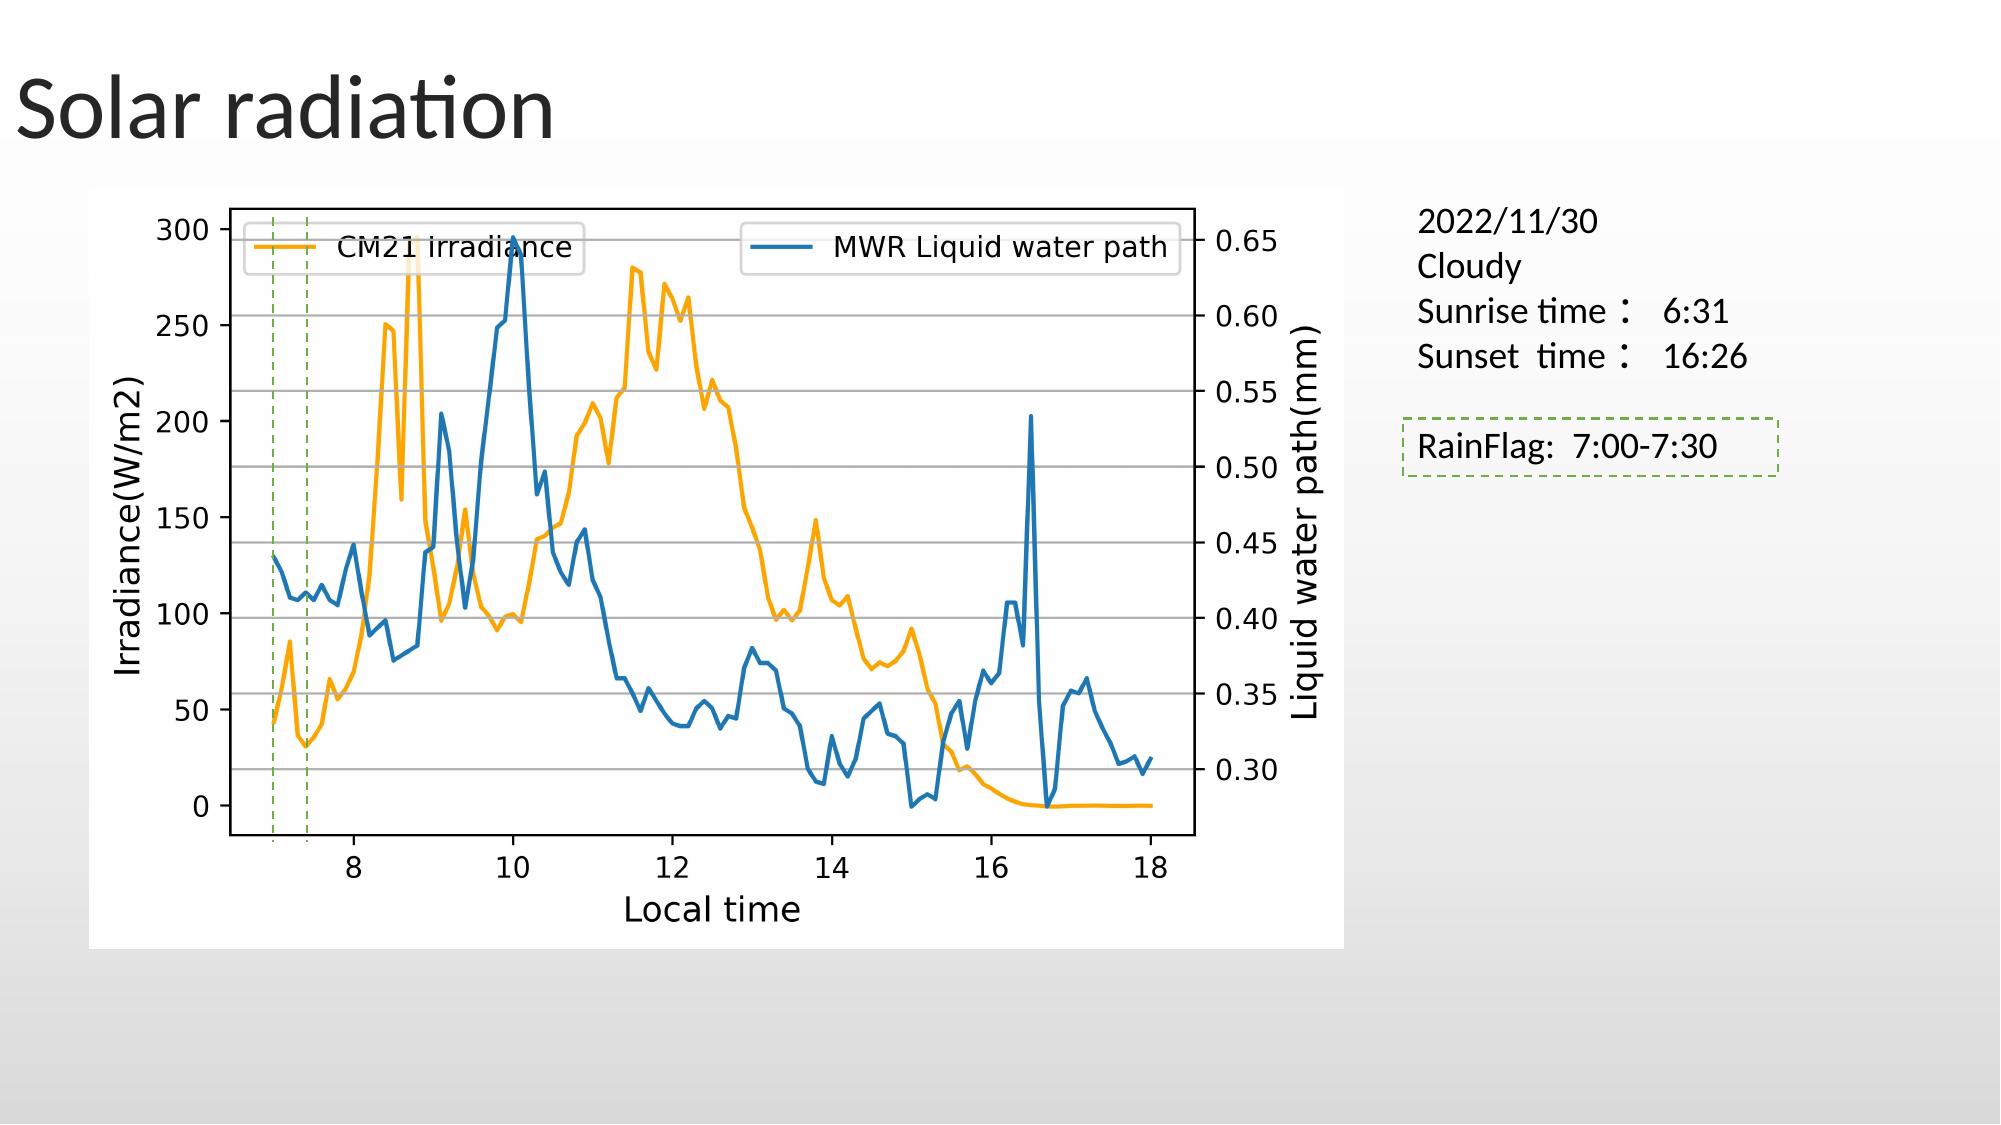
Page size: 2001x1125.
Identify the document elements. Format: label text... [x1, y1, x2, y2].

picture [0, 0, 2001, 1125]
text_box [1402, 417, 1779, 477]
text_box 2022/11/30 Cloudy Sunrise time：6:31 Sunset time：16:26 RainFlag: 7:00-7:30 [1402, 188, 1820, 474]
title Solar radiation [0, 0, 1725, 218]
